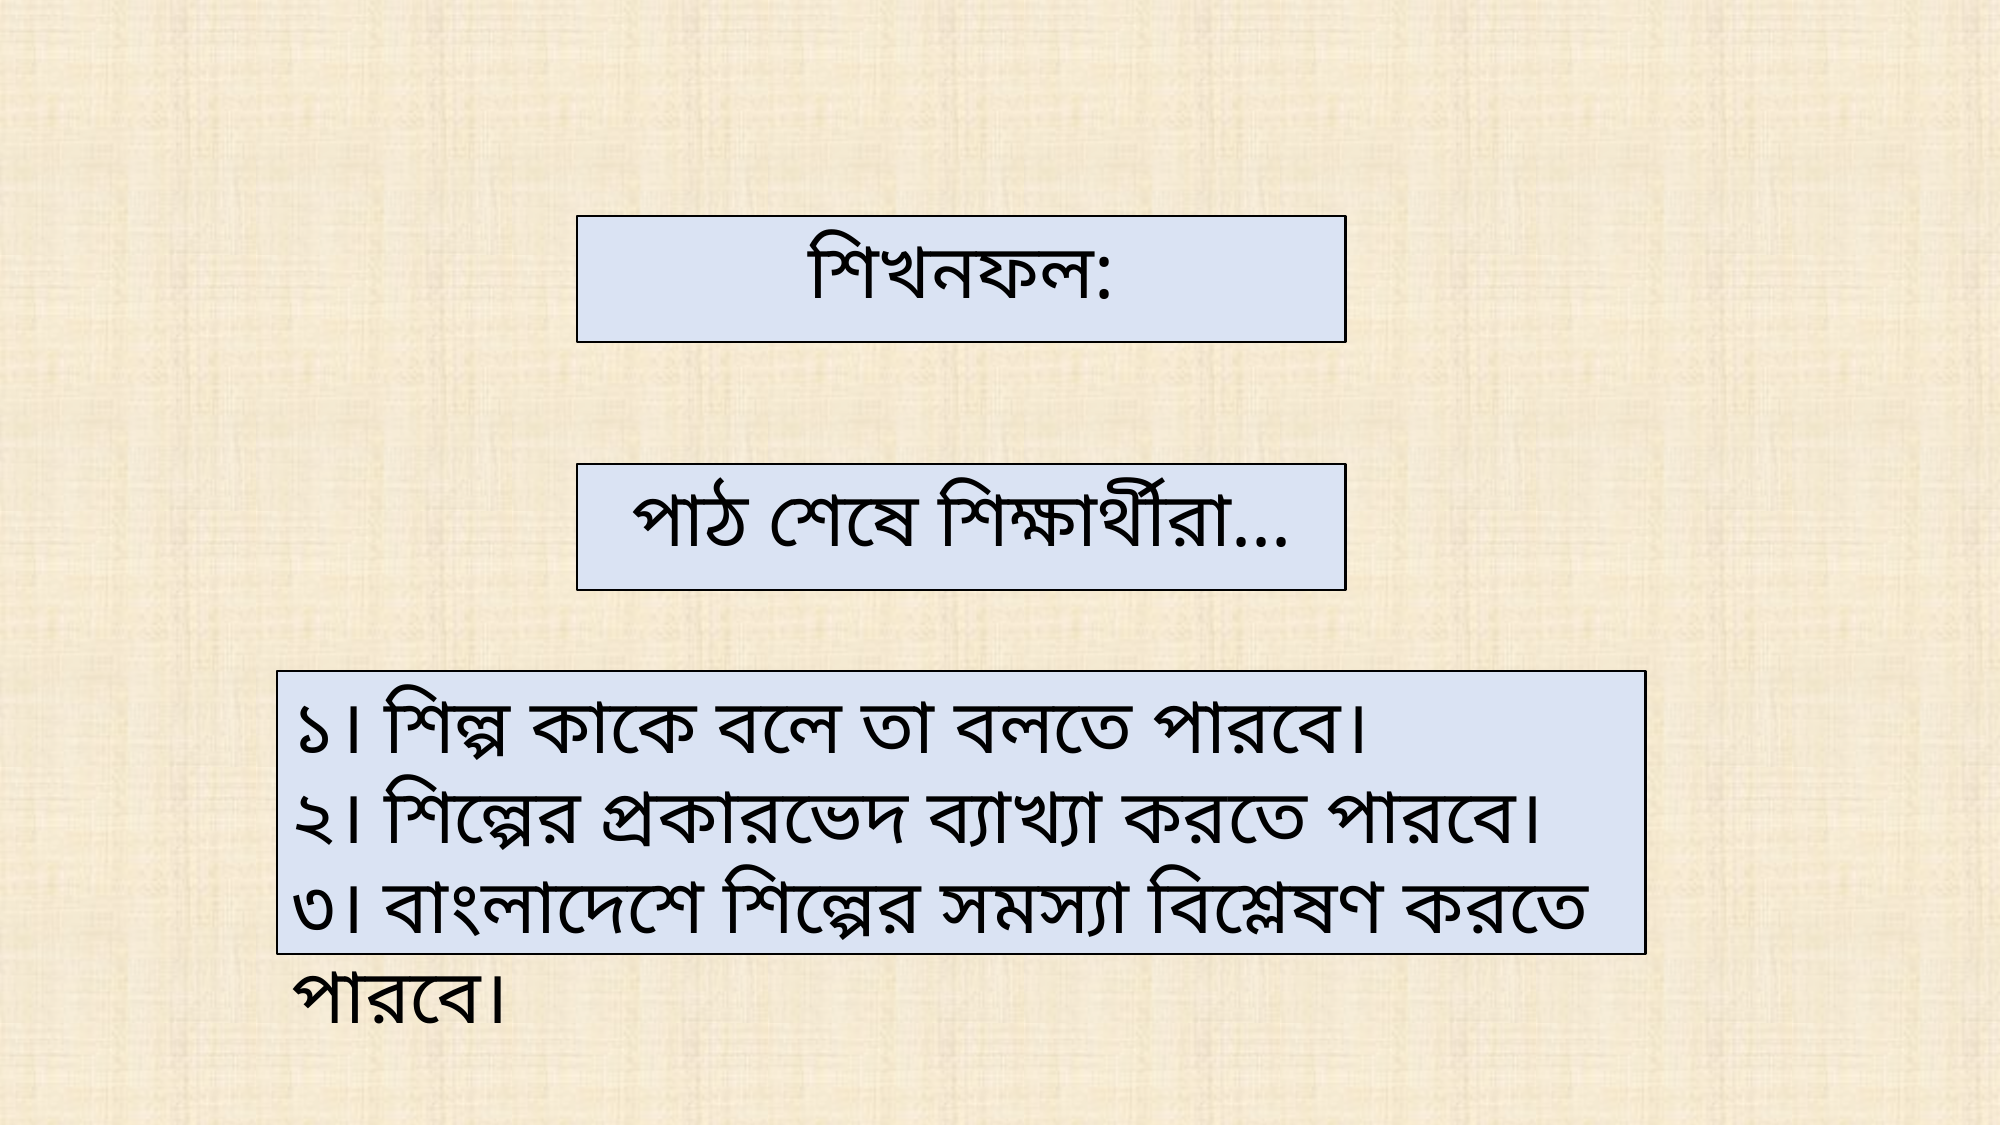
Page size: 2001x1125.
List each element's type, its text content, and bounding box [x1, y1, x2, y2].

text_box ১। শিল্প কাকে বলে তা বলতে পারবে। ২। শিল্পের প্রকারভেদ ব্যাখ্যা করতে পারবে। ৩। বাংলাদেশে শিল্পের সমস্যা বিশ্লেষণ করতে পারবে। [276, 671, 1646, 955]
text_box পাঠ শেষে শিক্ষার্থীরা... [576, 463, 1346, 590]
text_box শিখনফল: [576, 216, 1346, 343]
